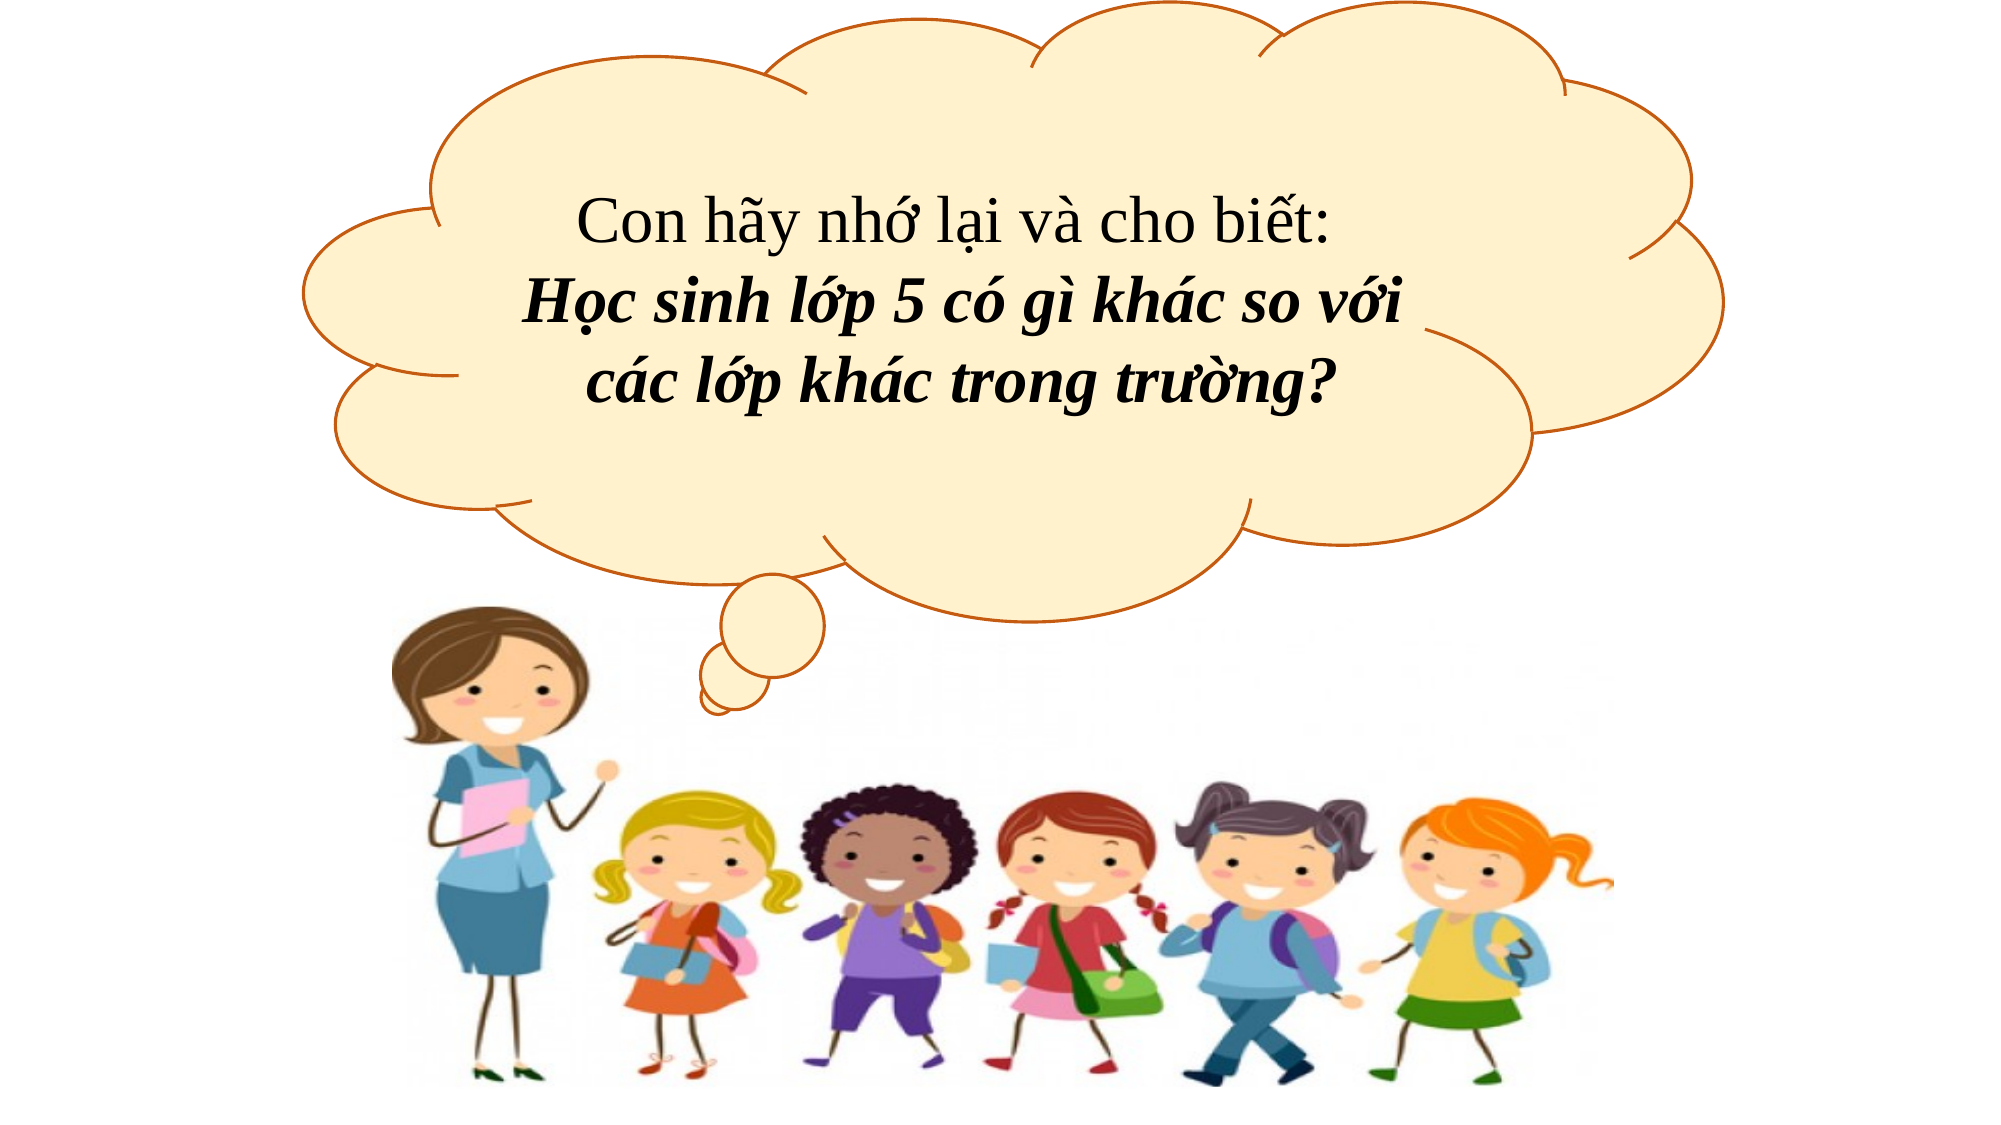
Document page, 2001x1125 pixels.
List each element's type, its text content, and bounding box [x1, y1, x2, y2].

picture [392, 408, 1614, 1125]
text_box Con hãy nhớ lại và cho biết: Học sinh lớp 5 có gì khác so với các lớp khác trong trường? [302, 0, 1725, 494]
